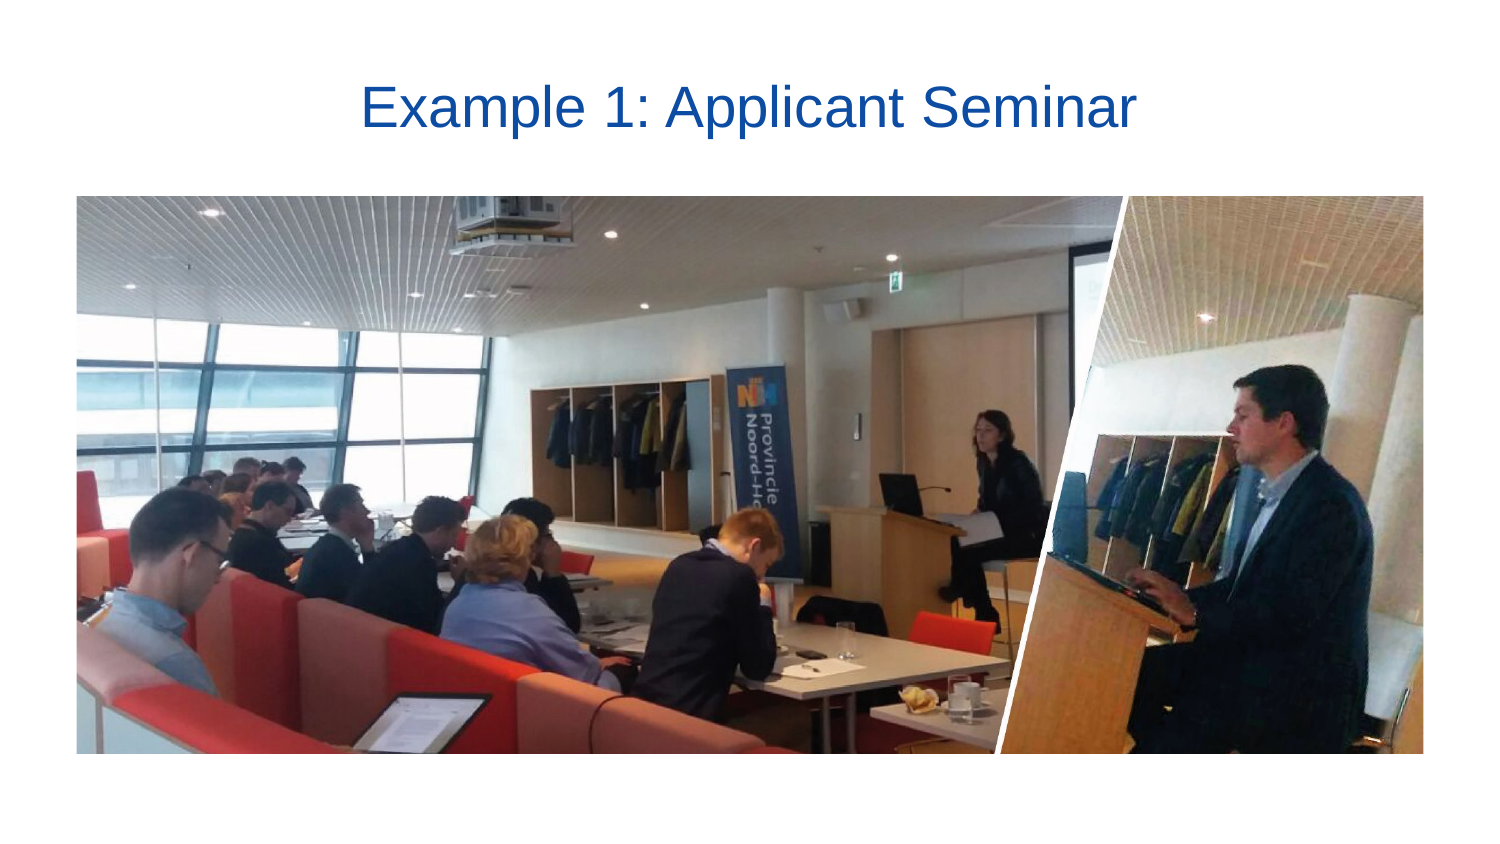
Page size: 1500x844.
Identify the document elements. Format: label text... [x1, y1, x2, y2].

picture [76, 196, 1424, 754]
title Example 1: Applicant Seminar [75, 33, 1425, 175]
